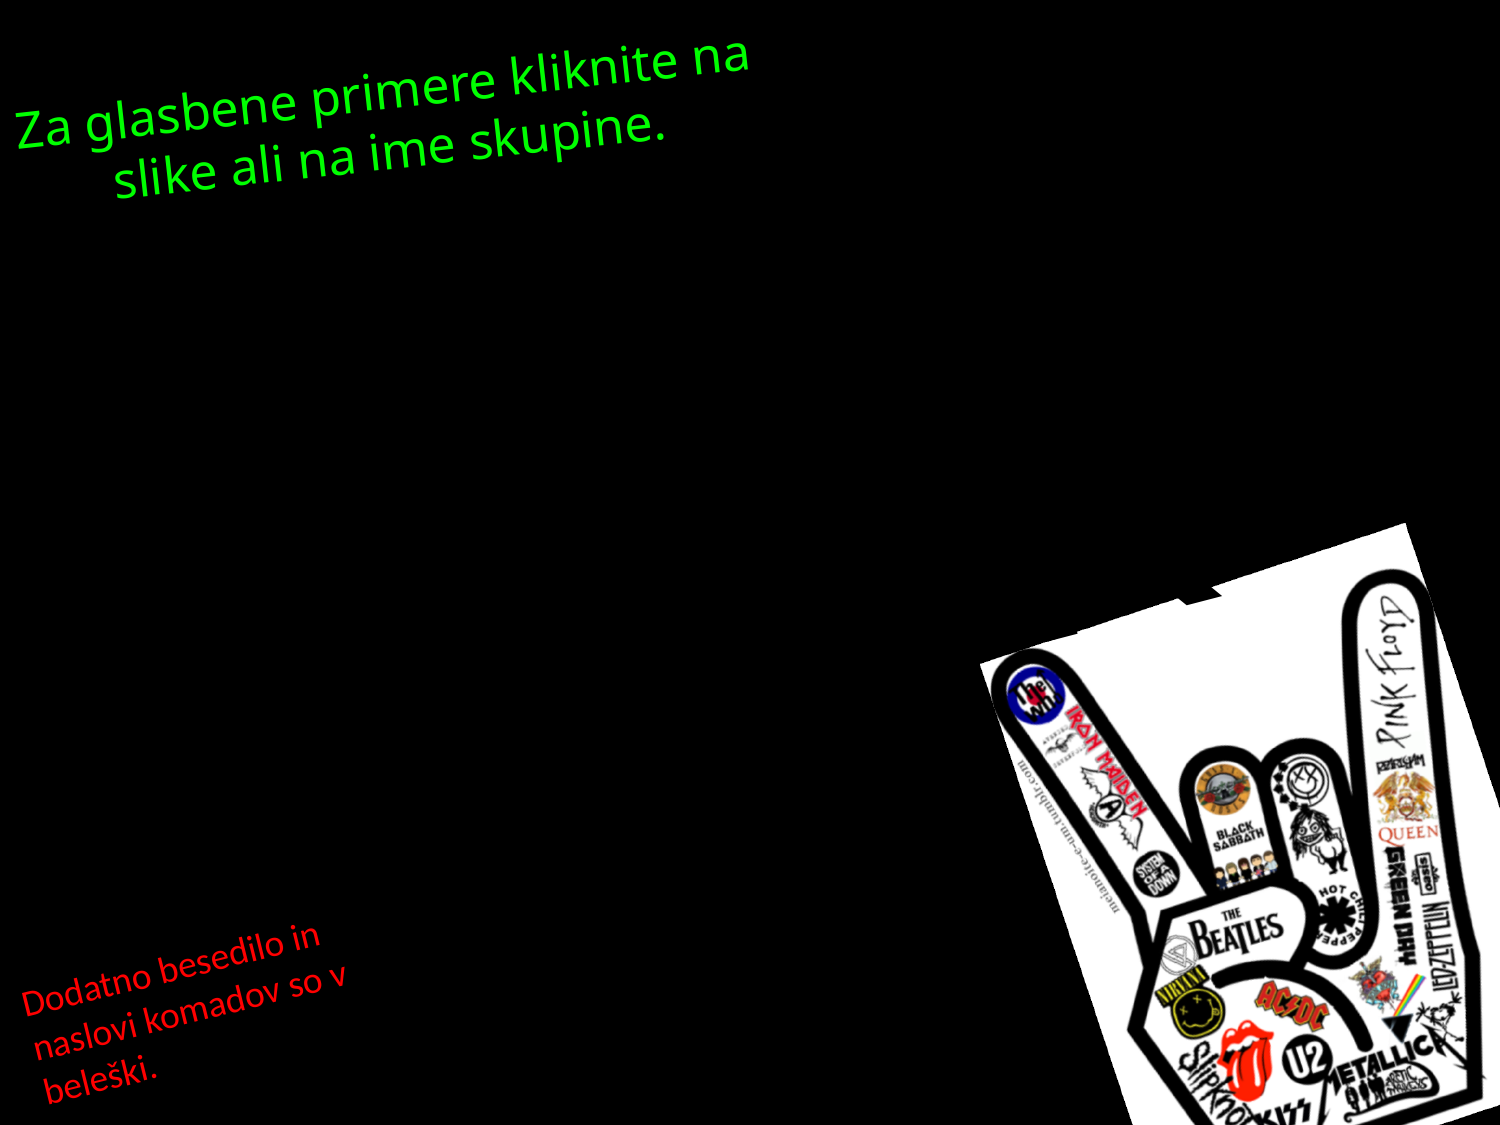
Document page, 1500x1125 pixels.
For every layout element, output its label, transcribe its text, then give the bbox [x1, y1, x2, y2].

picture [1003, 524, 1500, 1125]
text_box Dodatno besedilo in naslovi komadov so v beleški. [0, 885, 411, 1124]
subtitle Za glasbene primere kliknite na slike ali na ime skupine. [0, 4, 833, 321]
text_box ROCK [231, 238, 1284, 897]
